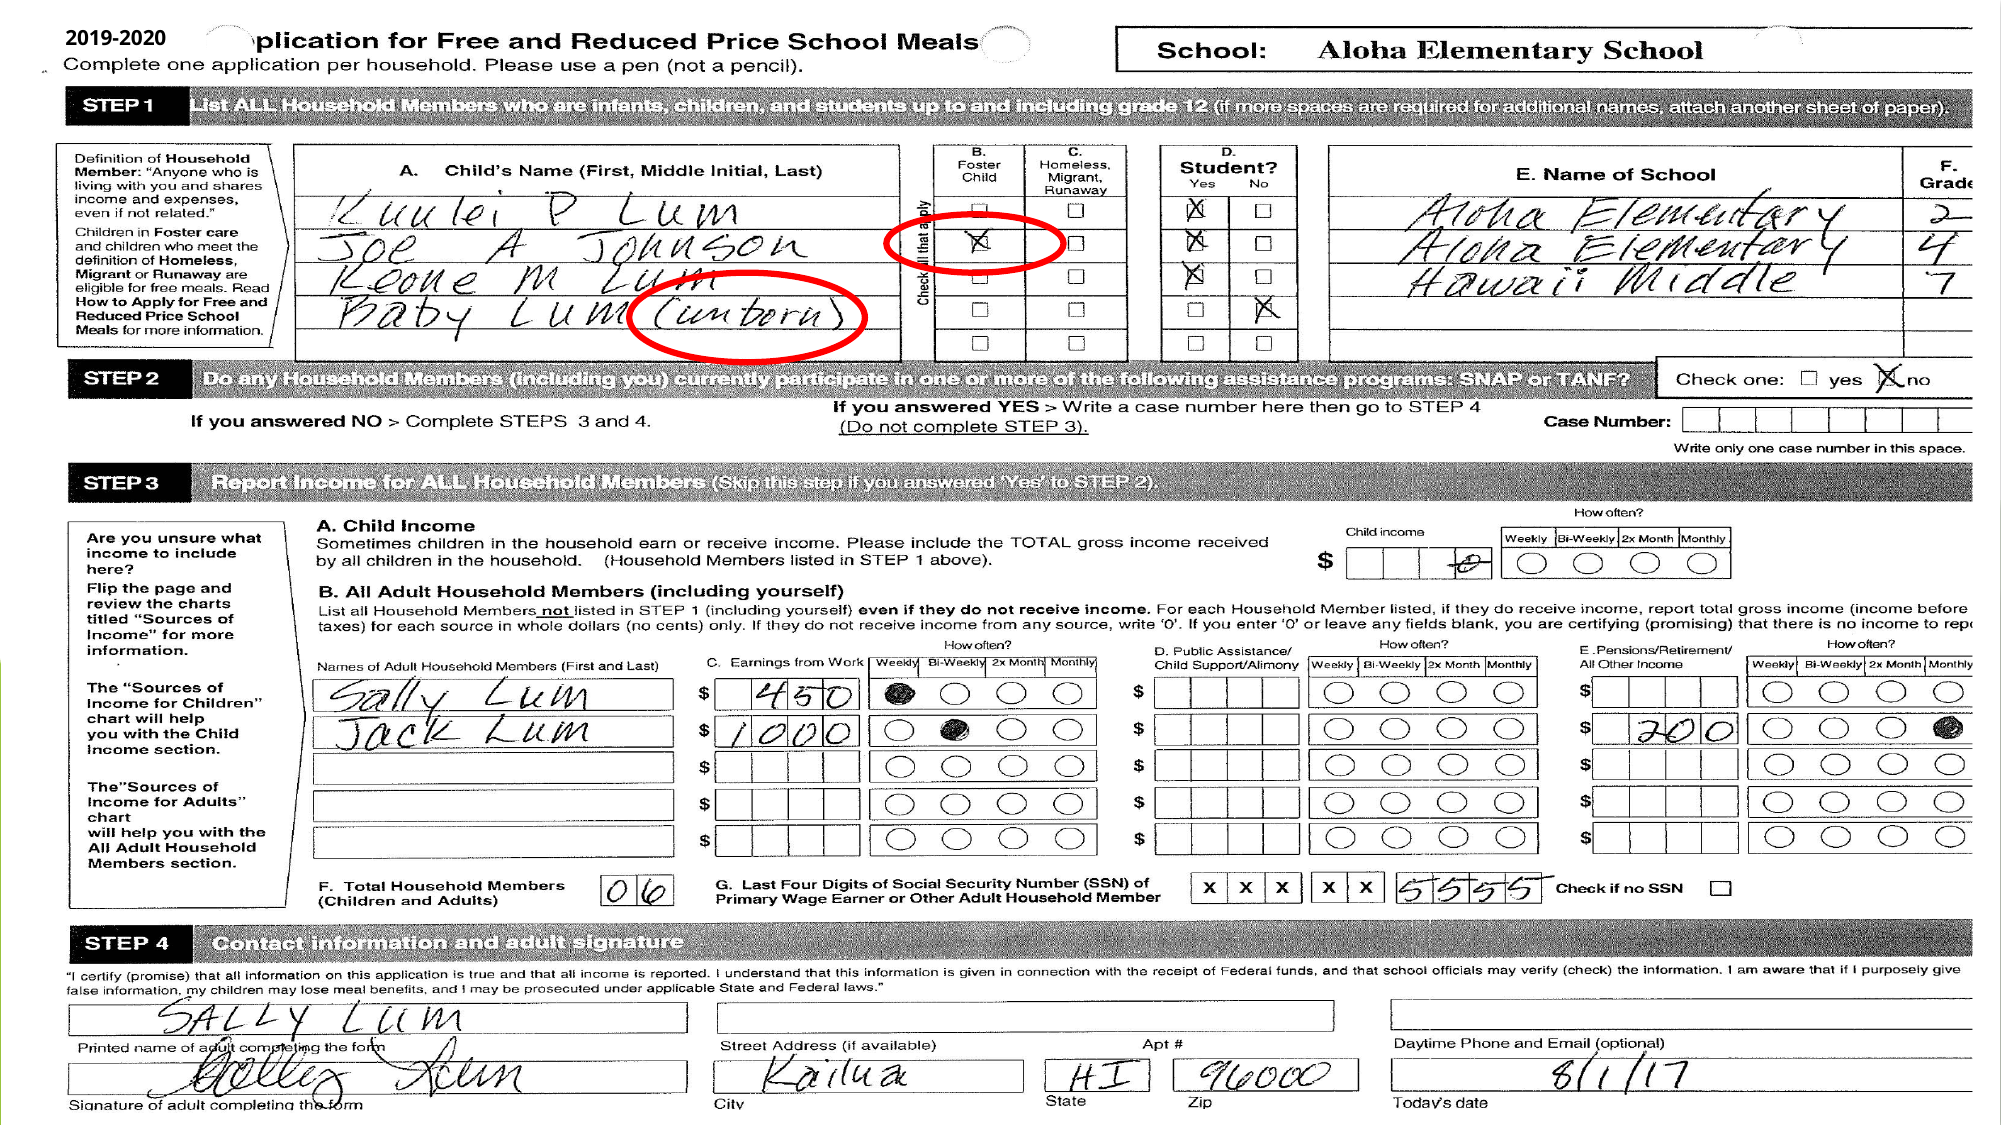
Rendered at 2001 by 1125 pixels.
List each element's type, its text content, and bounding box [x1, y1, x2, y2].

picture [3, 0, 2000, 1125]
text_box 2019-2020 [50, 17, 207, 58]
